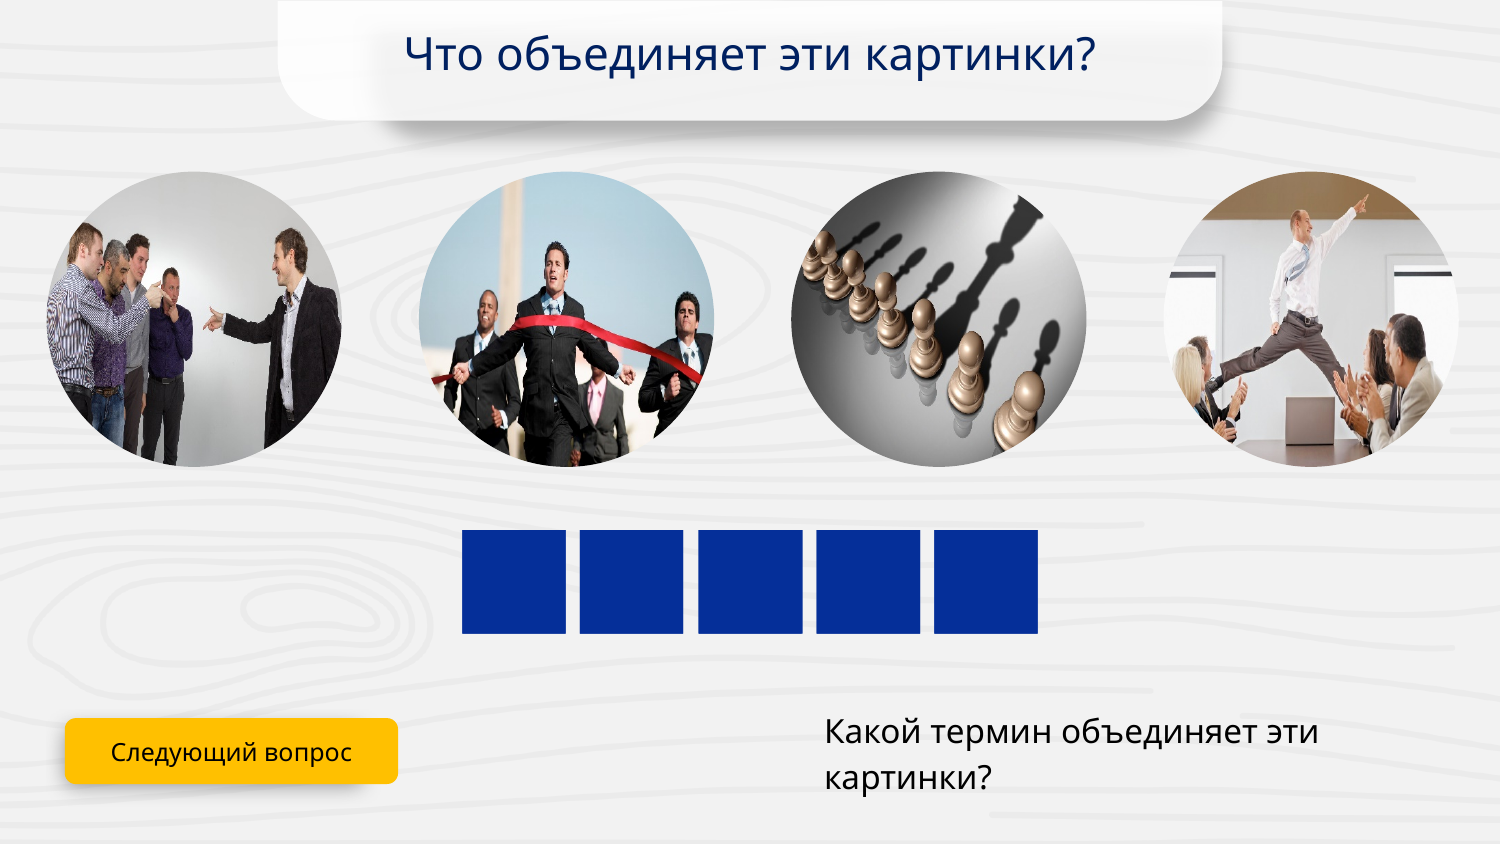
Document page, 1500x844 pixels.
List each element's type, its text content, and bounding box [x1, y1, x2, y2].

picture [0, 0, 1500, 844]
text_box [462, 529, 1038, 634]
text_box Что объединяет эти картинки? [388, 17, 1112, 88]
text_box [276, 0, 1224, 122]
text_box Какой термин объединяет эти картинки? [824, 705, 1470, 797]
text_box Следующий вопрос [63, 717, 400, 786]
